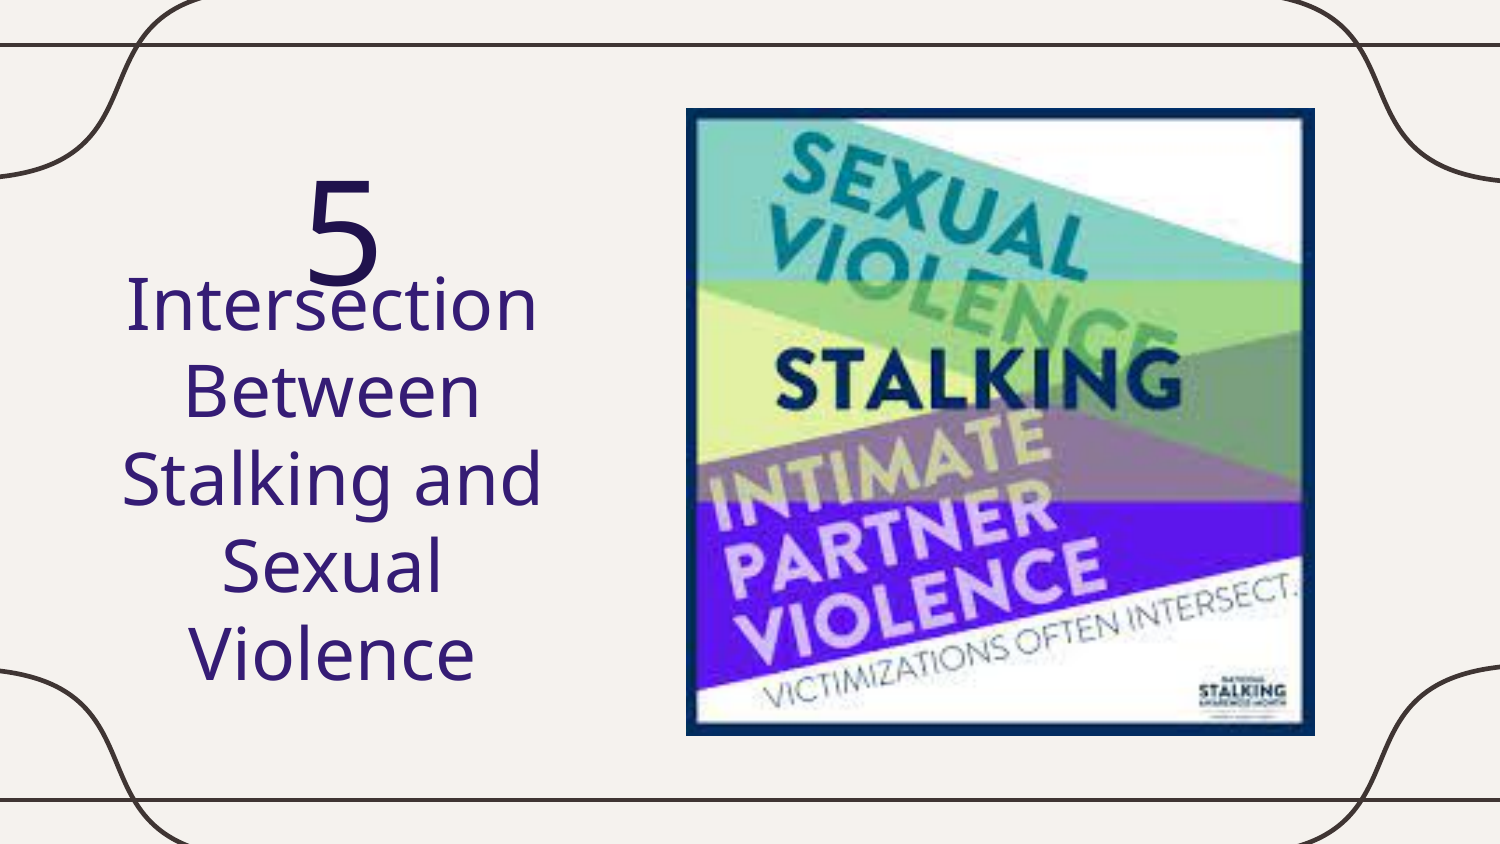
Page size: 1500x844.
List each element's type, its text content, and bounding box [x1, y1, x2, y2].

picture [686, 107, 1315, 736]
title 5 [207, 147, 479, 308]
title Intersection Between Stalking and Sexual Violence [60, 423, 606, 530]
